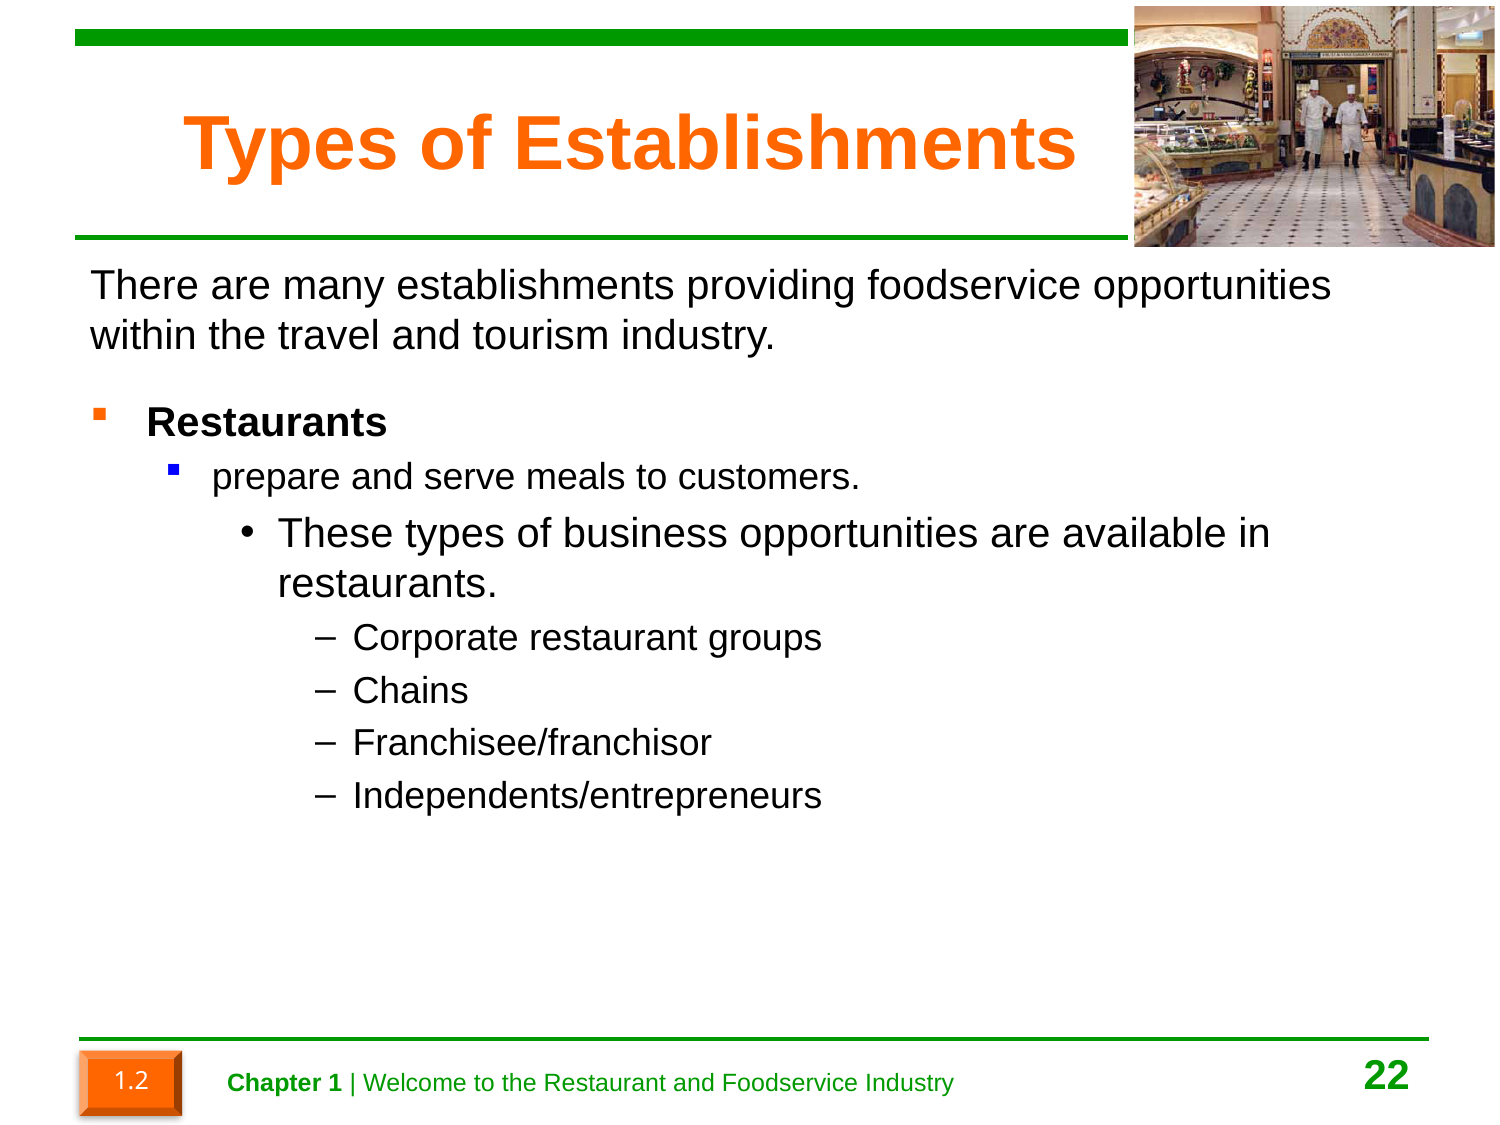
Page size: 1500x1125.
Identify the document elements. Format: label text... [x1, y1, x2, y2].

slide_number 22 [1074, 1042, 1425, 1103]
picture [1134, 5, 1495, 248]
text_box 1.2 [75, 1057, 188, 1103]
list Restaurants prepare and serve meals to customers. These types of business opportunities are available in restaurants. Corporate restaurant groups Chains Franchisee/franchisor Independents/entrepreneurs [74, 387, 1426, 1006]
title Types of Establishments [137, 44, 1126, 233]
text_box Chapter 1 | Welcome to the Restaurant and Foodservice Industry [212, 1058, 1200, 1104]
list There are many establishments providing foodservice opportunities within the travel and tourism industry. [74, 249, 1426, 376]
